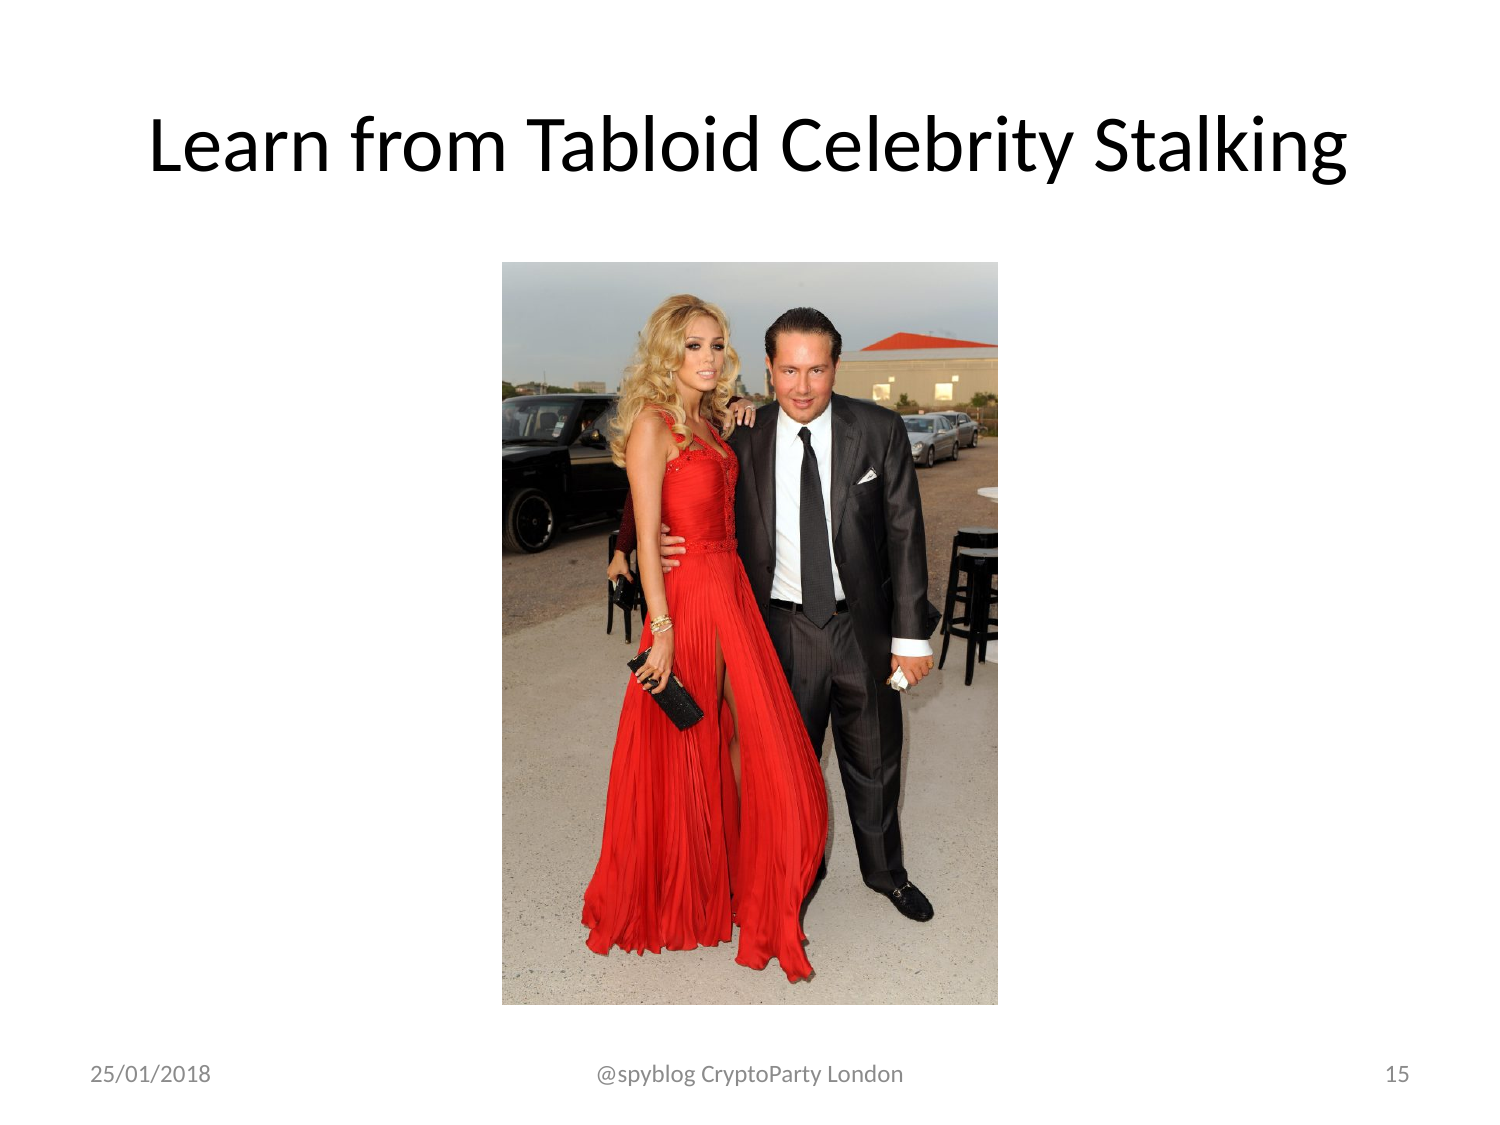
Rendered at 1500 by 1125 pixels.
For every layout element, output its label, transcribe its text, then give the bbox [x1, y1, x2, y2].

slide_number 15 [1074, 1042, 1425, 1103]
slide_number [75, 1042, 425, 1103]
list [502, 262, 998, 1006]
footer @spyblog CryptoParty London [512, 1042, 988, 1103]
title Learn from Tabloid Celebrity Stalking [75, 45, 1425, 233]
